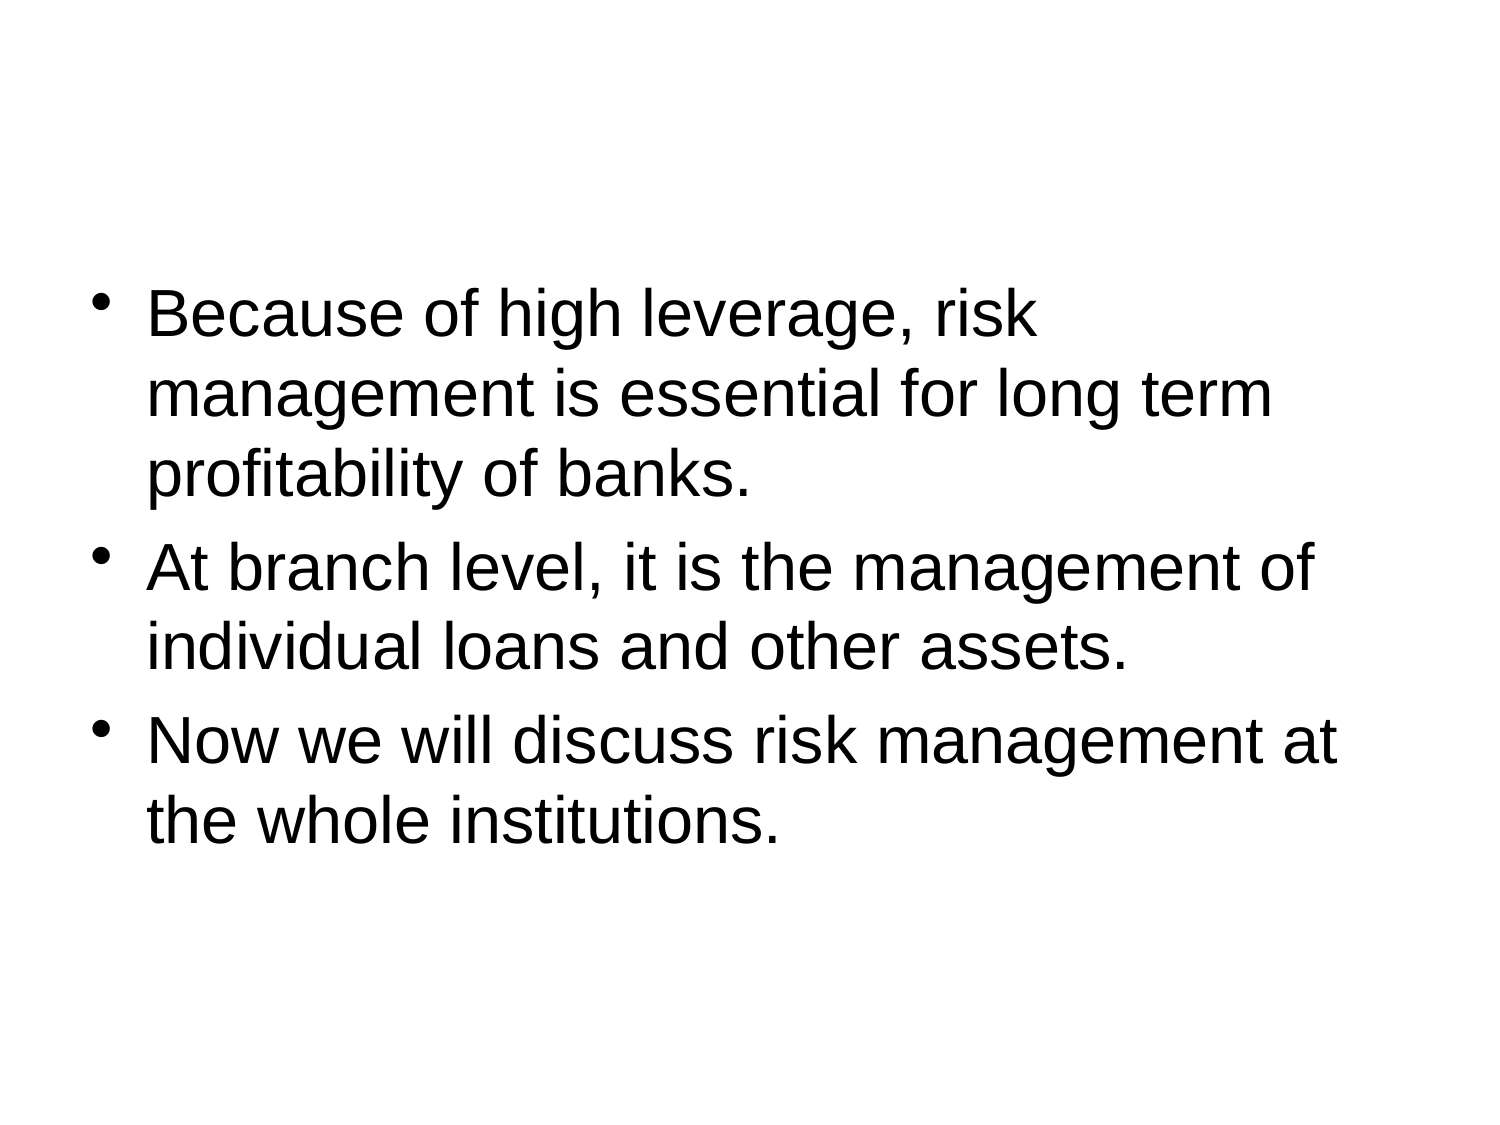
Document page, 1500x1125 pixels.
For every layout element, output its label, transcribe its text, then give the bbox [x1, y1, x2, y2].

list Because of high leverage, risk management is essential for long term profitability of banks. At branch level, it is the management of individual loans and other assets. Now we will discuss risk management at the whole institutions. [75, 262, 1425, 1005]
